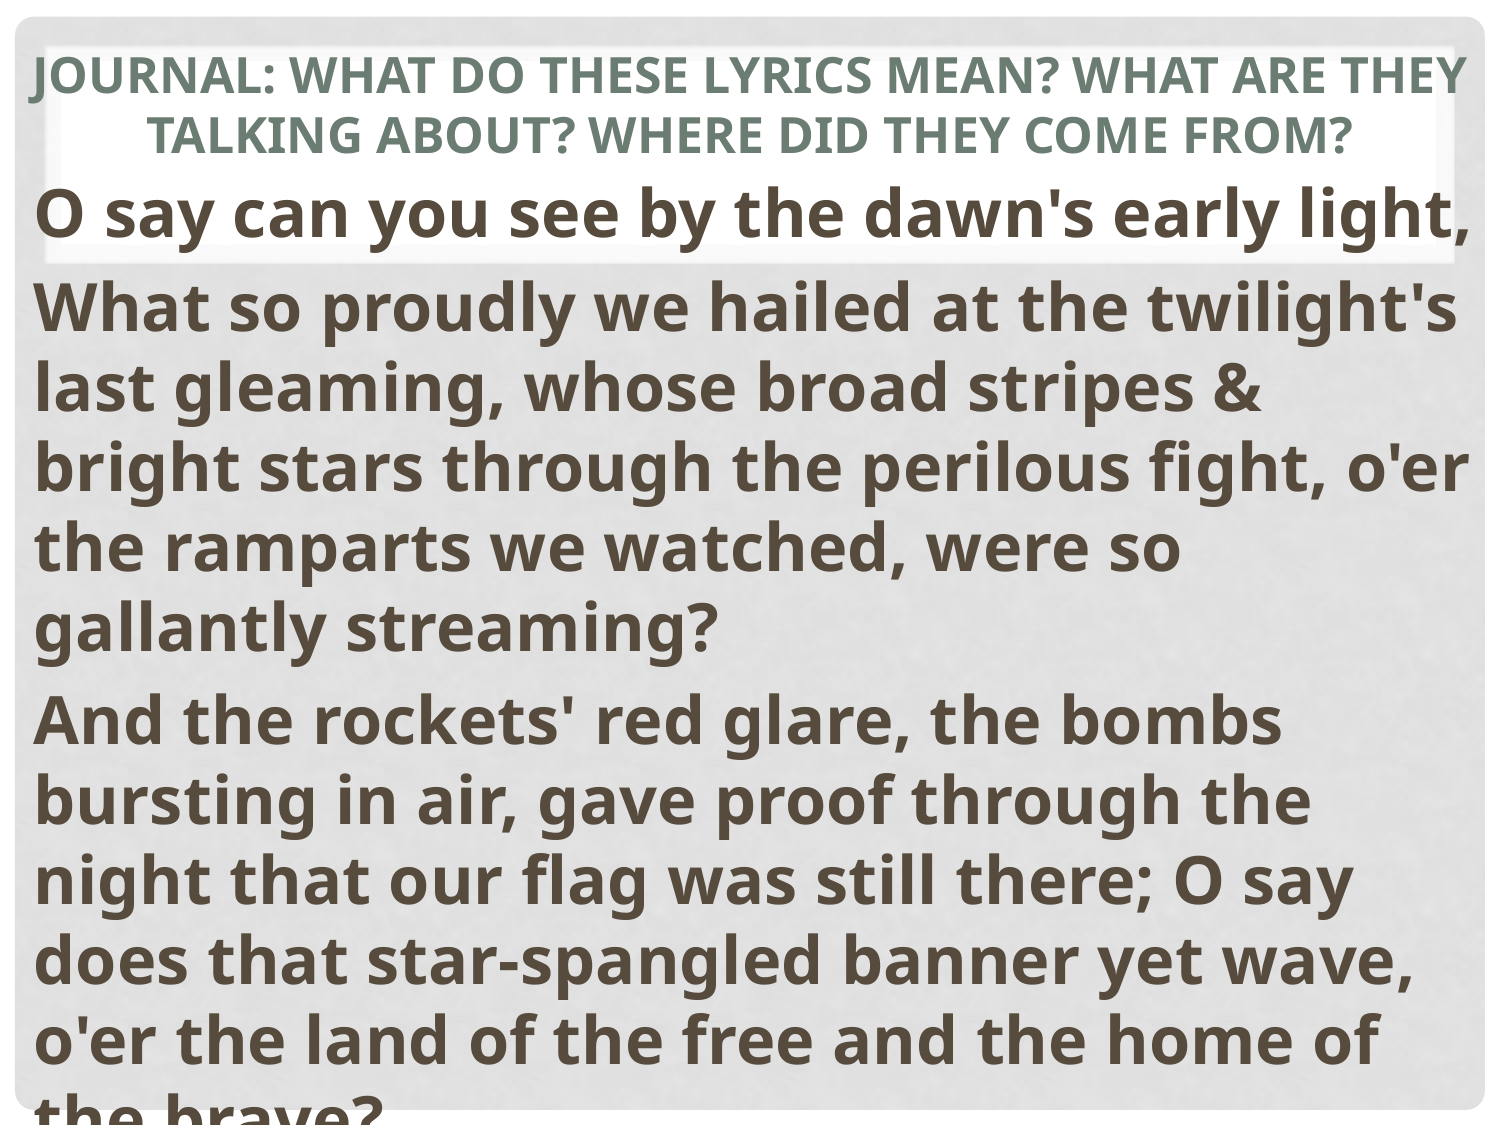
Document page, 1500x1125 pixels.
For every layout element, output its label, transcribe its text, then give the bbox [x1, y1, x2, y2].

title Journal: What do these Lyrics mean? What are they talking about? Where did they come from? [0, 0, 1500, 163]
list O say can you see by the dawn's early light, What so proudly we hailed at the twilight's last gleaming, whose broad stripes & bright stars through the perilous fight, o'er the ramparts we watched, were so gallantly streaming? And the rockets' red glare, the bombs bursting in air, gave proof through the night that our flag was still there; O say does that star-spangled banner yet wave, o'er the land of the free and the home of the brave? [0, 163, 1500, 1125]
